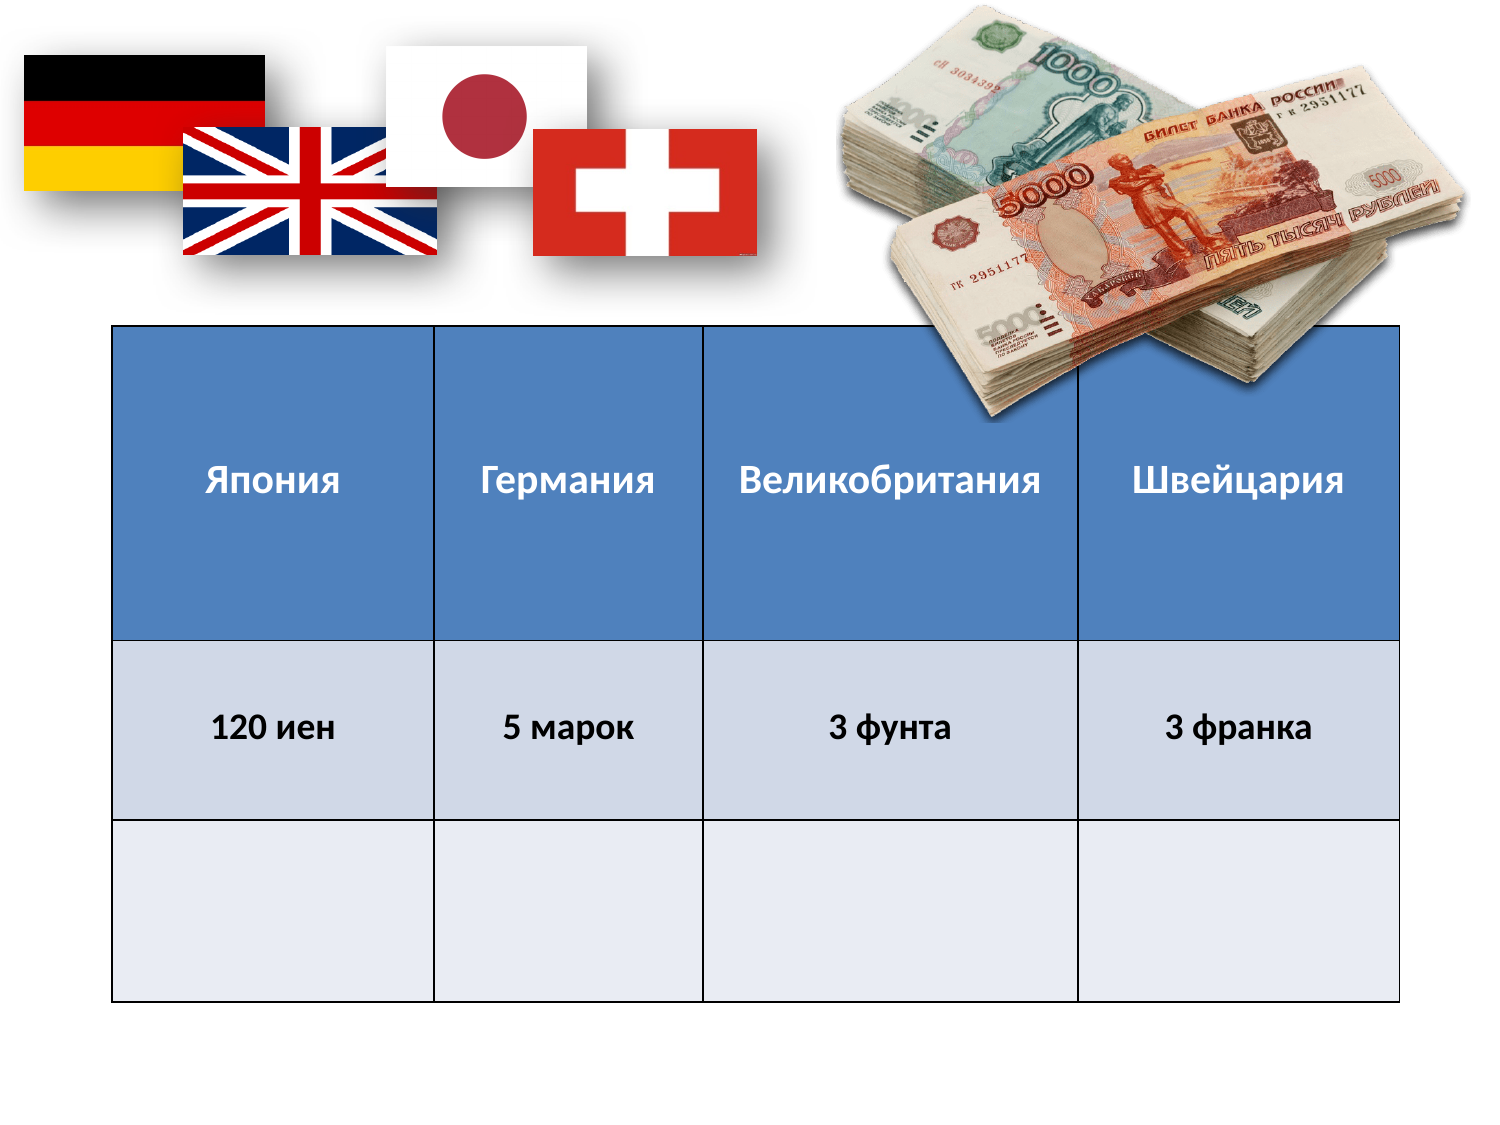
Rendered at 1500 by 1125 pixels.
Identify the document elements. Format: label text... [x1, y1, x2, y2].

table_cell [1079, 821, 1399, 1001]
table_header Германия [435, 327, 702, 640]
table_header Япония [113, 327, 433, 640]
table_cell [435, 821, 702, 1001]
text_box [24, 46, 758, 256]
table_cell [704, 821, 1077, 1001]
table_header Швейцария [1079, 431, 1399, 640]
picture [836, 0, 1471, 423]
table_cell [113, 821, 433, 1001]
table_cell 3 фунта [704, 641, 1077, 819]
table_header Великобритания [704, 327, 1077, 640]
table_cell 120 иен [113, 641, 433, 819]
table_cell 5 марок [435, 641, 702, 819]
table_cell 3 франка [1079, 641, 1399, 819]
